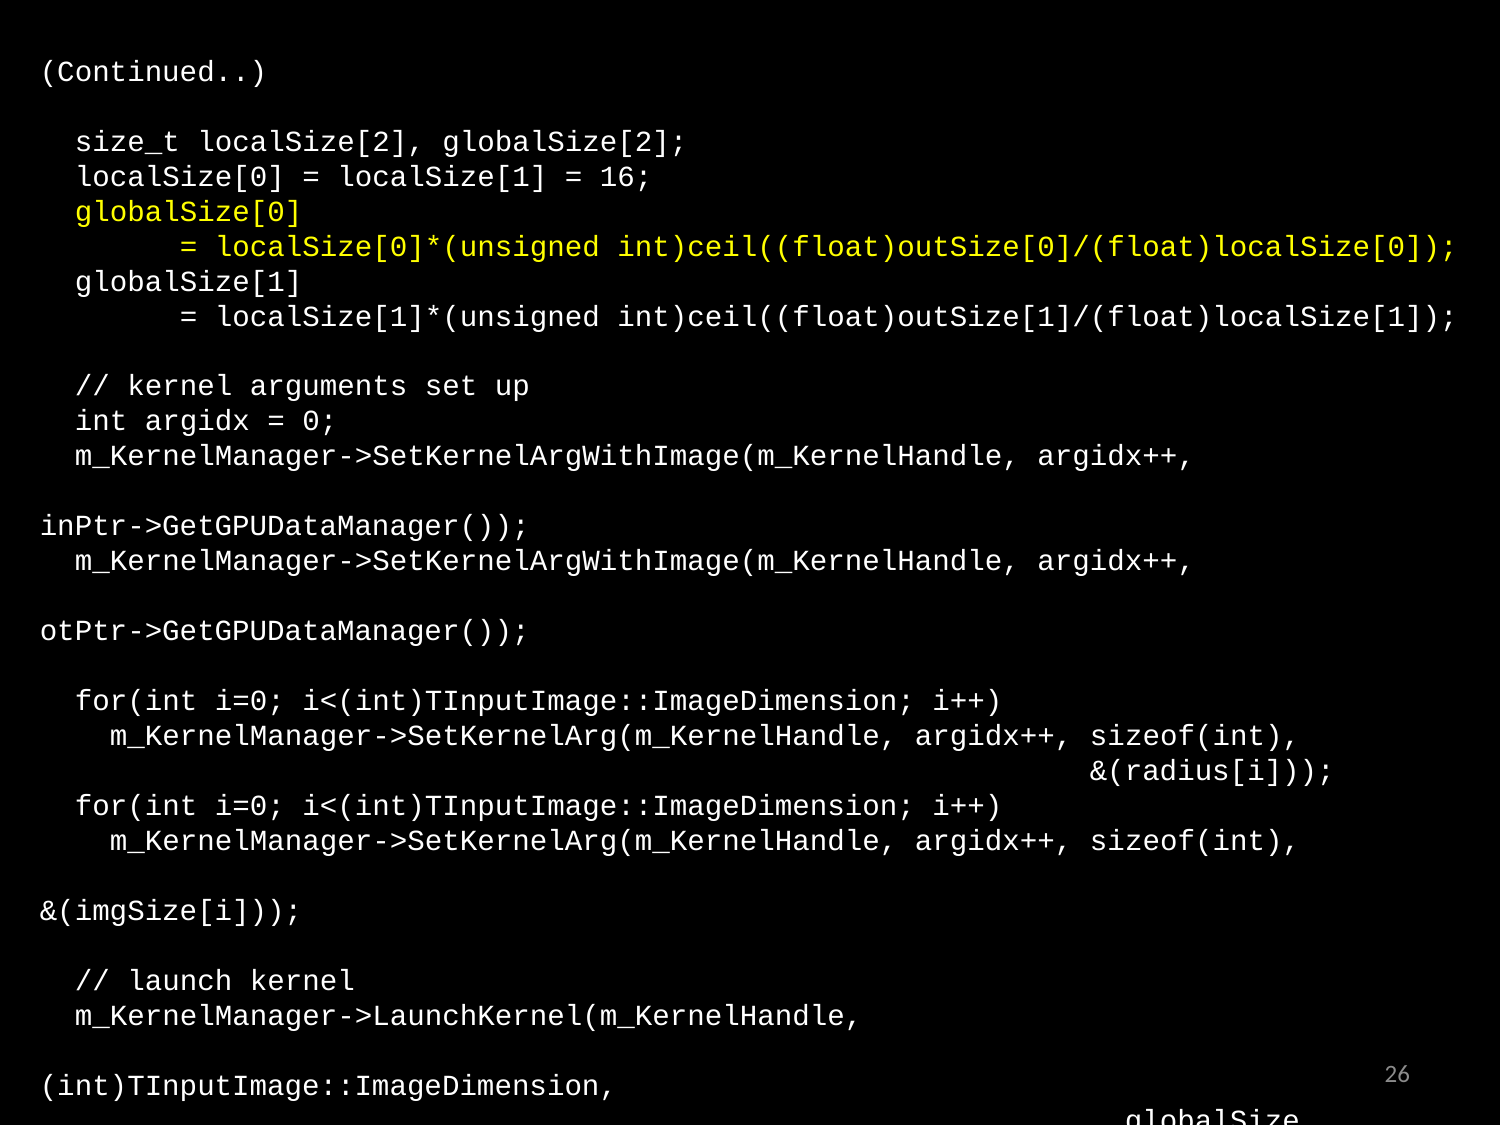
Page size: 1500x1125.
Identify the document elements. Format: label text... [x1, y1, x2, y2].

text_box (Continued..) size_t localSize[2], globalSize[2]; localSize[0] = localSize[1] = 16; globalSize[0] = localSize[0]*(unsigned int)ceil((float)outSize[0]/(float)localSize[0]); globalSize[1] = localSize[1]*(unsigned int)ceil((float)outSize[1]/(float)localSize[1]); // kernel arguments set up int argidx = 0; m_KernelManager->SetKernelArgWithImage(m_KernelHandle, argidx++, inPtr->GetGPUDataManager()); m_KernelManager->SetKernelArgWithImage(m_KernelHandle, argidx++, otPtr->GetGPUDataManager()); for(int i=0; i<(int)TInputImage::ImageDimension; i++) m_KernelManager->SetKernelArg(m_KernelHandle, argidx++, sizeof(int), &(radius[i])); for(int i=0; i<(int)TInputImage::ImageDimension; i++) m_KernelManager->SetKernelArg(m_KernelHandle, argidx++, sizeof(int), &(imgSize[i])); // launch kernel m_KernelManager->LaunchKernel(m_KernelHandle, (int)TInputImage::ImageDimension, globalSize, localSize); } [24, 44, 1475, 1125]
